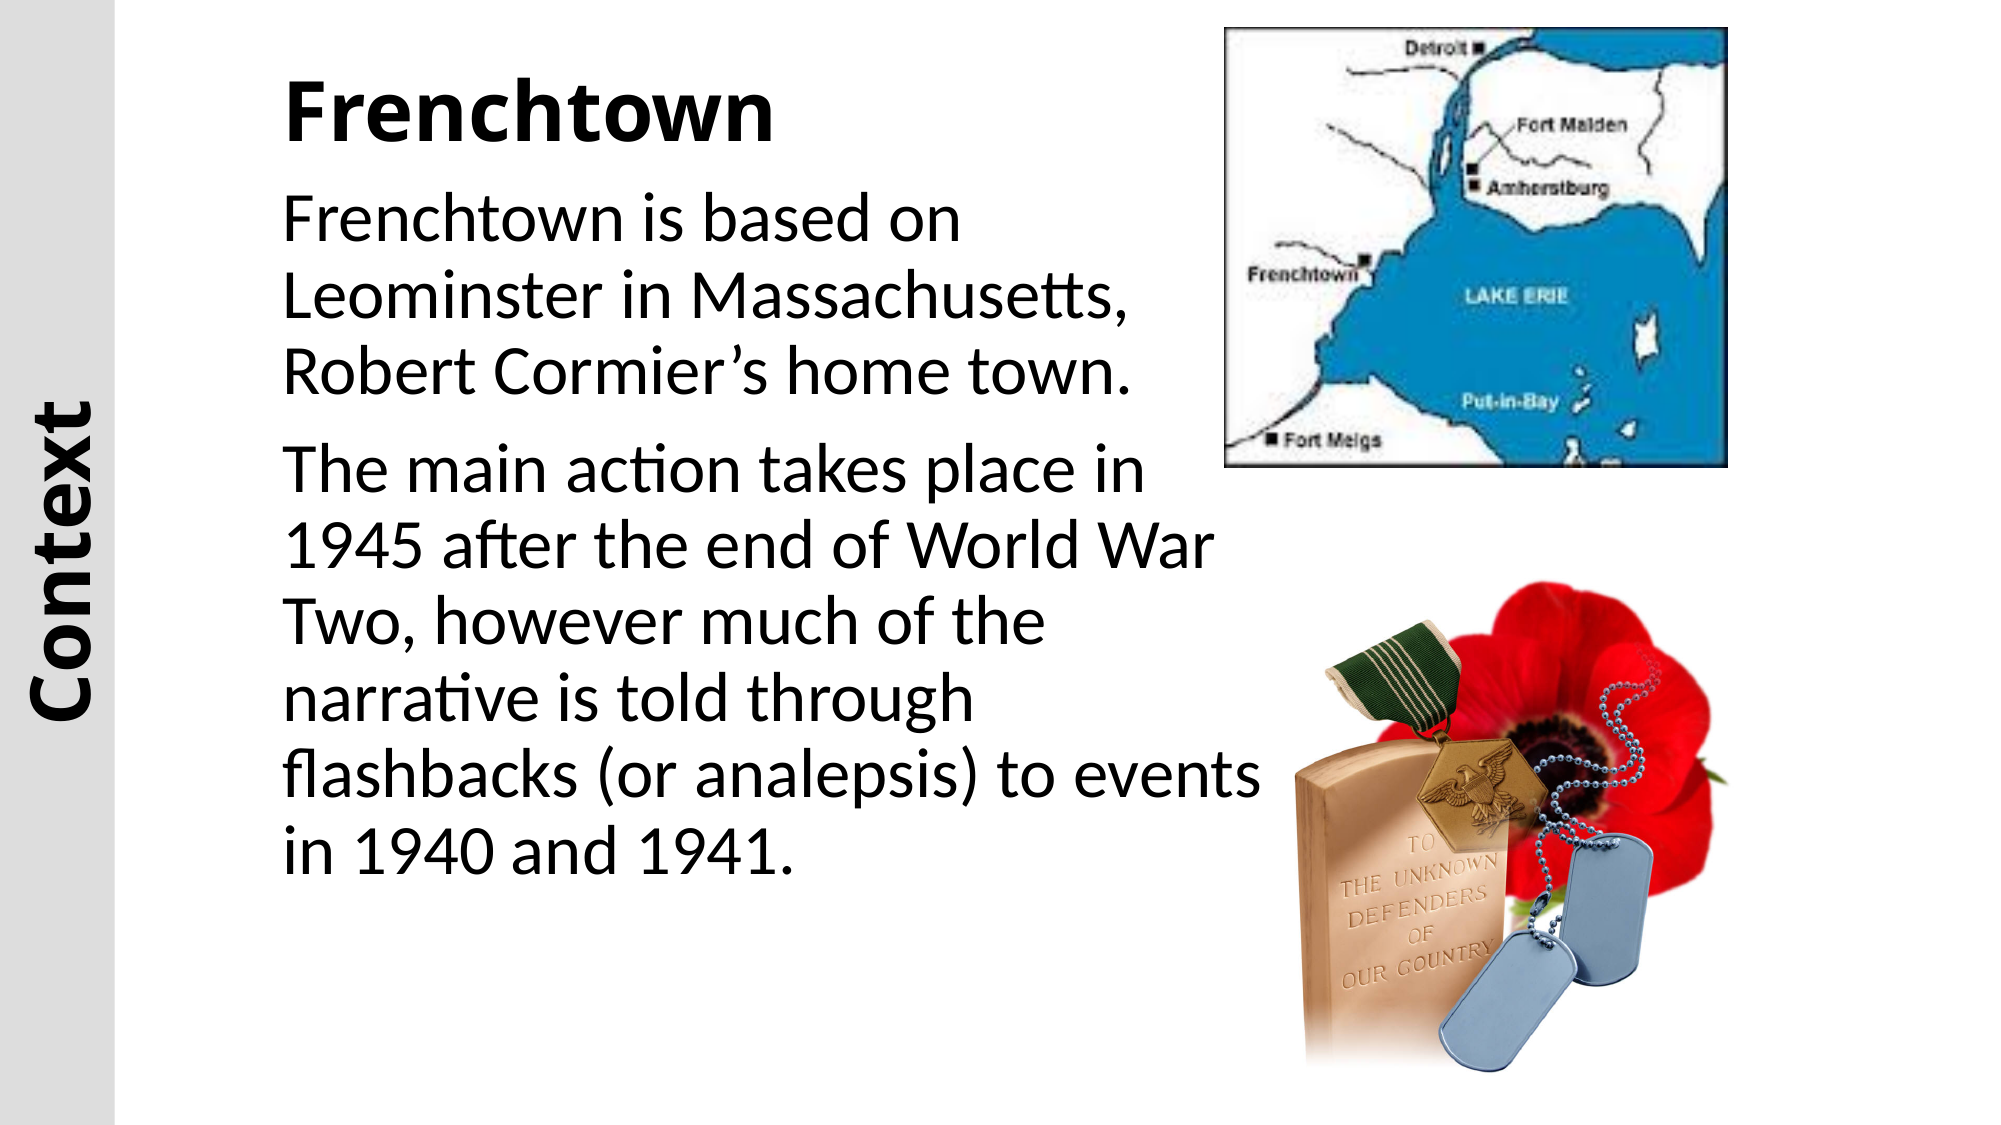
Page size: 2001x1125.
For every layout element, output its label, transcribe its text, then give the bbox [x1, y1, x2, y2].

text_box Context [0, 0, 115, 1125]
picture [1224, 27, 1728, 468]
list Frenchtown Frenchtown is based on Leominster in Massachusetts, Robert Cormier’s home town. The main action takes place in 1945 after the end of World War Two, however much of the narrative is told through flashbacks (or analepsis) to events in 1940 and 1941. [267, 62, 1284, 1088]
picture [1248, 557, 1759, 1106]
